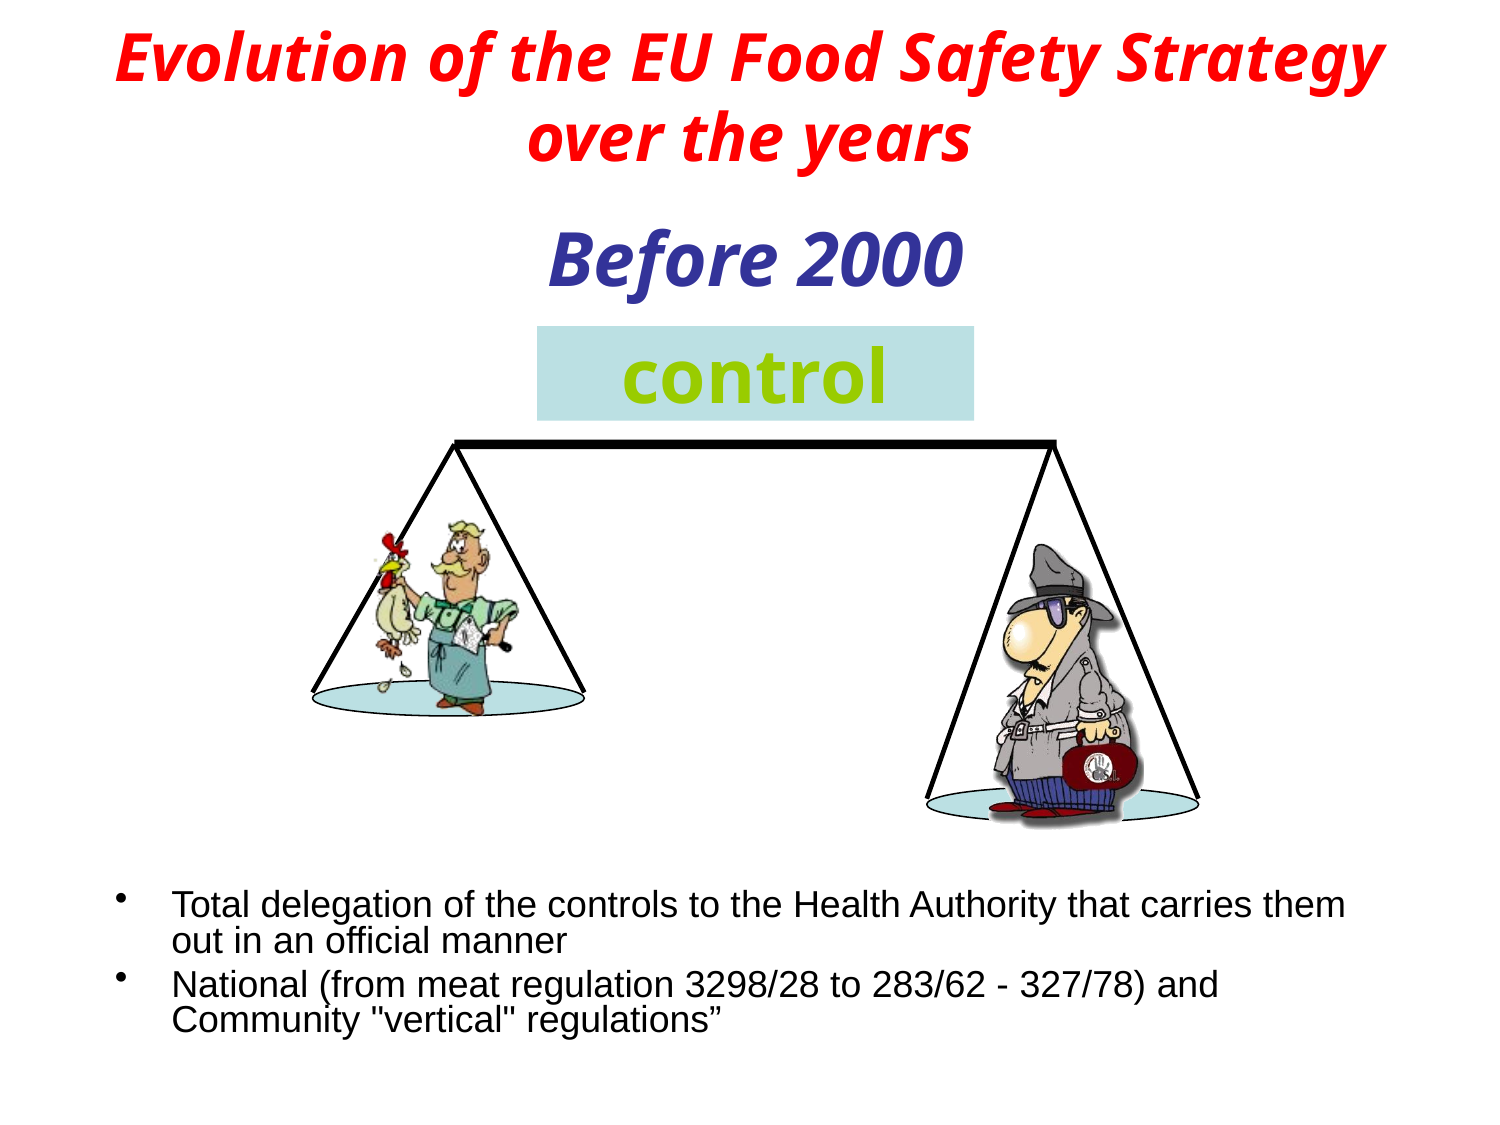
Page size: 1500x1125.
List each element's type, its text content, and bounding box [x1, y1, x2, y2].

picture [371, 515, 521, 716]
title Before 2000 [80, 208, 1431, 304]
text_box Evolution of the EU Food Safety Strategy over the years [74, 47, 1425, 143]
text_box [1144, 790, 1199, 819]
text_box [312, 683, 371, 713]
text_box [521, 683, 585, 714]
text_box control [537, 326, 975, 421]
text_box [926, 789, 985, 819]
picture [985, 538, 1144, 830]
list Total delegation of the controls to the Health Authority that carries them out in an official manner National (from meat regulation 3298/28 to 283/62 - 327/78) and Community "vertical" regulations” [99, 881, 1400, 1094]
